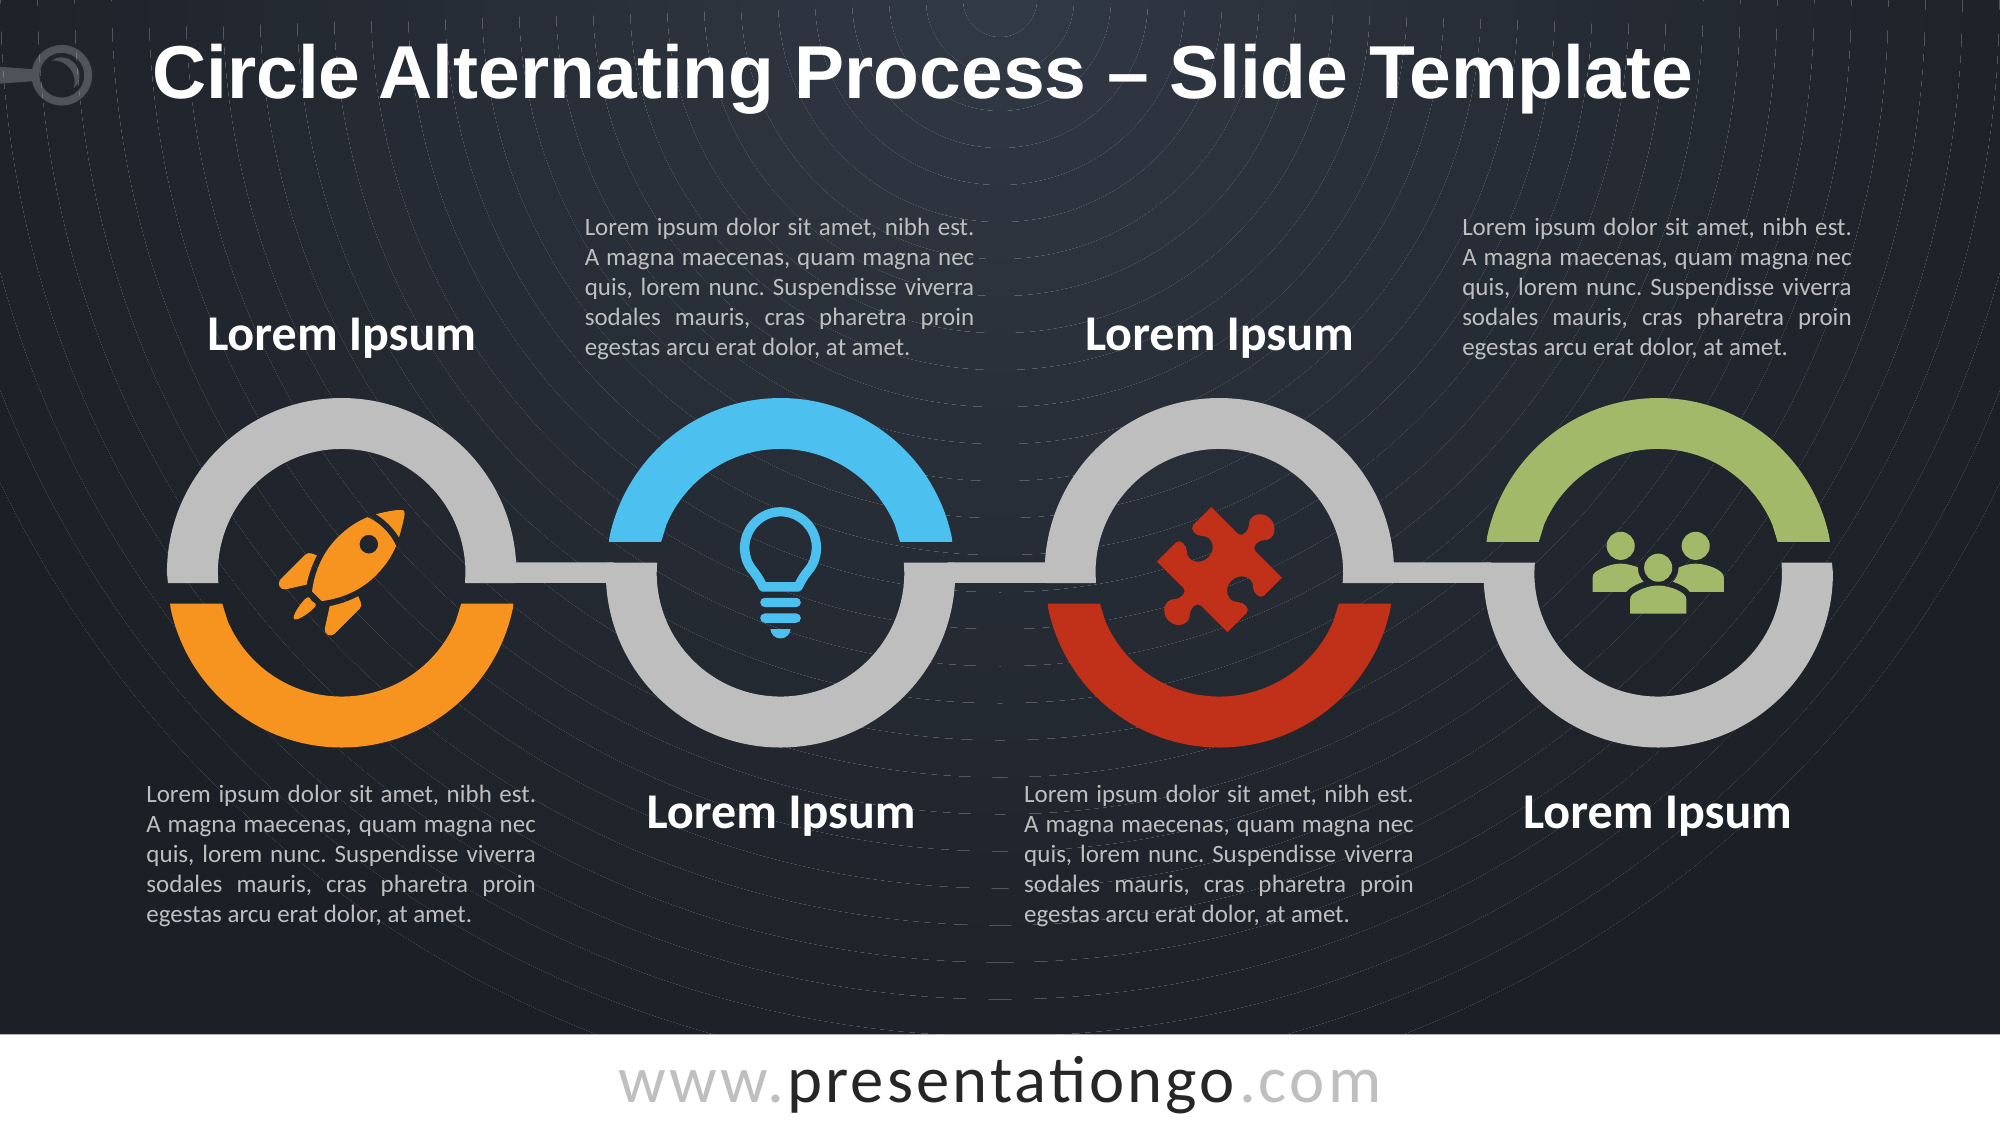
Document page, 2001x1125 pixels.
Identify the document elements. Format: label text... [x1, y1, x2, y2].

text_box [169, 602, 515, 749]
text_box [1156, 507, 1282, 633]
title Circle Alternating Process – Slide Template [137, 26, 1863, 148]
text_box [946, 561, 1053, 584]
text_box [605, 561, 956, 749]
text_box Lorem Ipsum [1033, 293, 1406, 368]
text_box [607, 396, 954, 543]
text_box [165, 396, 518, 585]
text_box Lorem ipsum dolor sit amet, nibh est. A magna maecenas, quam magna nec quis, lorem nunc. Suspendisse viverra sodales mauris, cras pharetra proin egestas arcu erat dolor, at amet. [1024, 770, 1415, 936]
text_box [266, 497, 417, 648]
text_box Lorem Ipsum [155, 293, 528, 368]
text_box [1046, 602, 1393, 749]
text_box [1043, 396, 1395, 585]
text_box Lorem ipsum dolor sit amet, nibh est. A magna maecenas, quam magna nec quis, lorem nunc. Suspendisse viverra sodales mauris, cras pharetra proin egestas arcu erat dolor, at amet. [1462, 203, 1853, 368]
text_box [508, 561, 615, 584]
text_box Lorem ipsum dolor sit amet, nibh est. A magna maecenas, quam magna nec quis, lorem nunc. Suspendisse viverra sodales mauris, cras pharetra proin egestas arcu erat dolor, at amet. [584, 203, 976, 368]
text_box Lorem Ipsum [1471, 771, 1844, 847]
text_box Lorem Ipsum [595, 771, 968, 847]
text_box [1482, 561, 1834, 749]
text_box [1385, 561, 1492, 584]
text_box [1485, 396, 1832, 543]
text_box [705, 497, 856, 648]
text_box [1592, 531, 1724, 614]
text_box Lorem ipsum dolor sit amet, nibh est. A magna maecenas, quam magna nec quis, lorem nunc. Suspendisse viverra sodales mauris, cras pharetra proin egestas arcu erat dolor, at amet. [146, 770, 537, 936]
